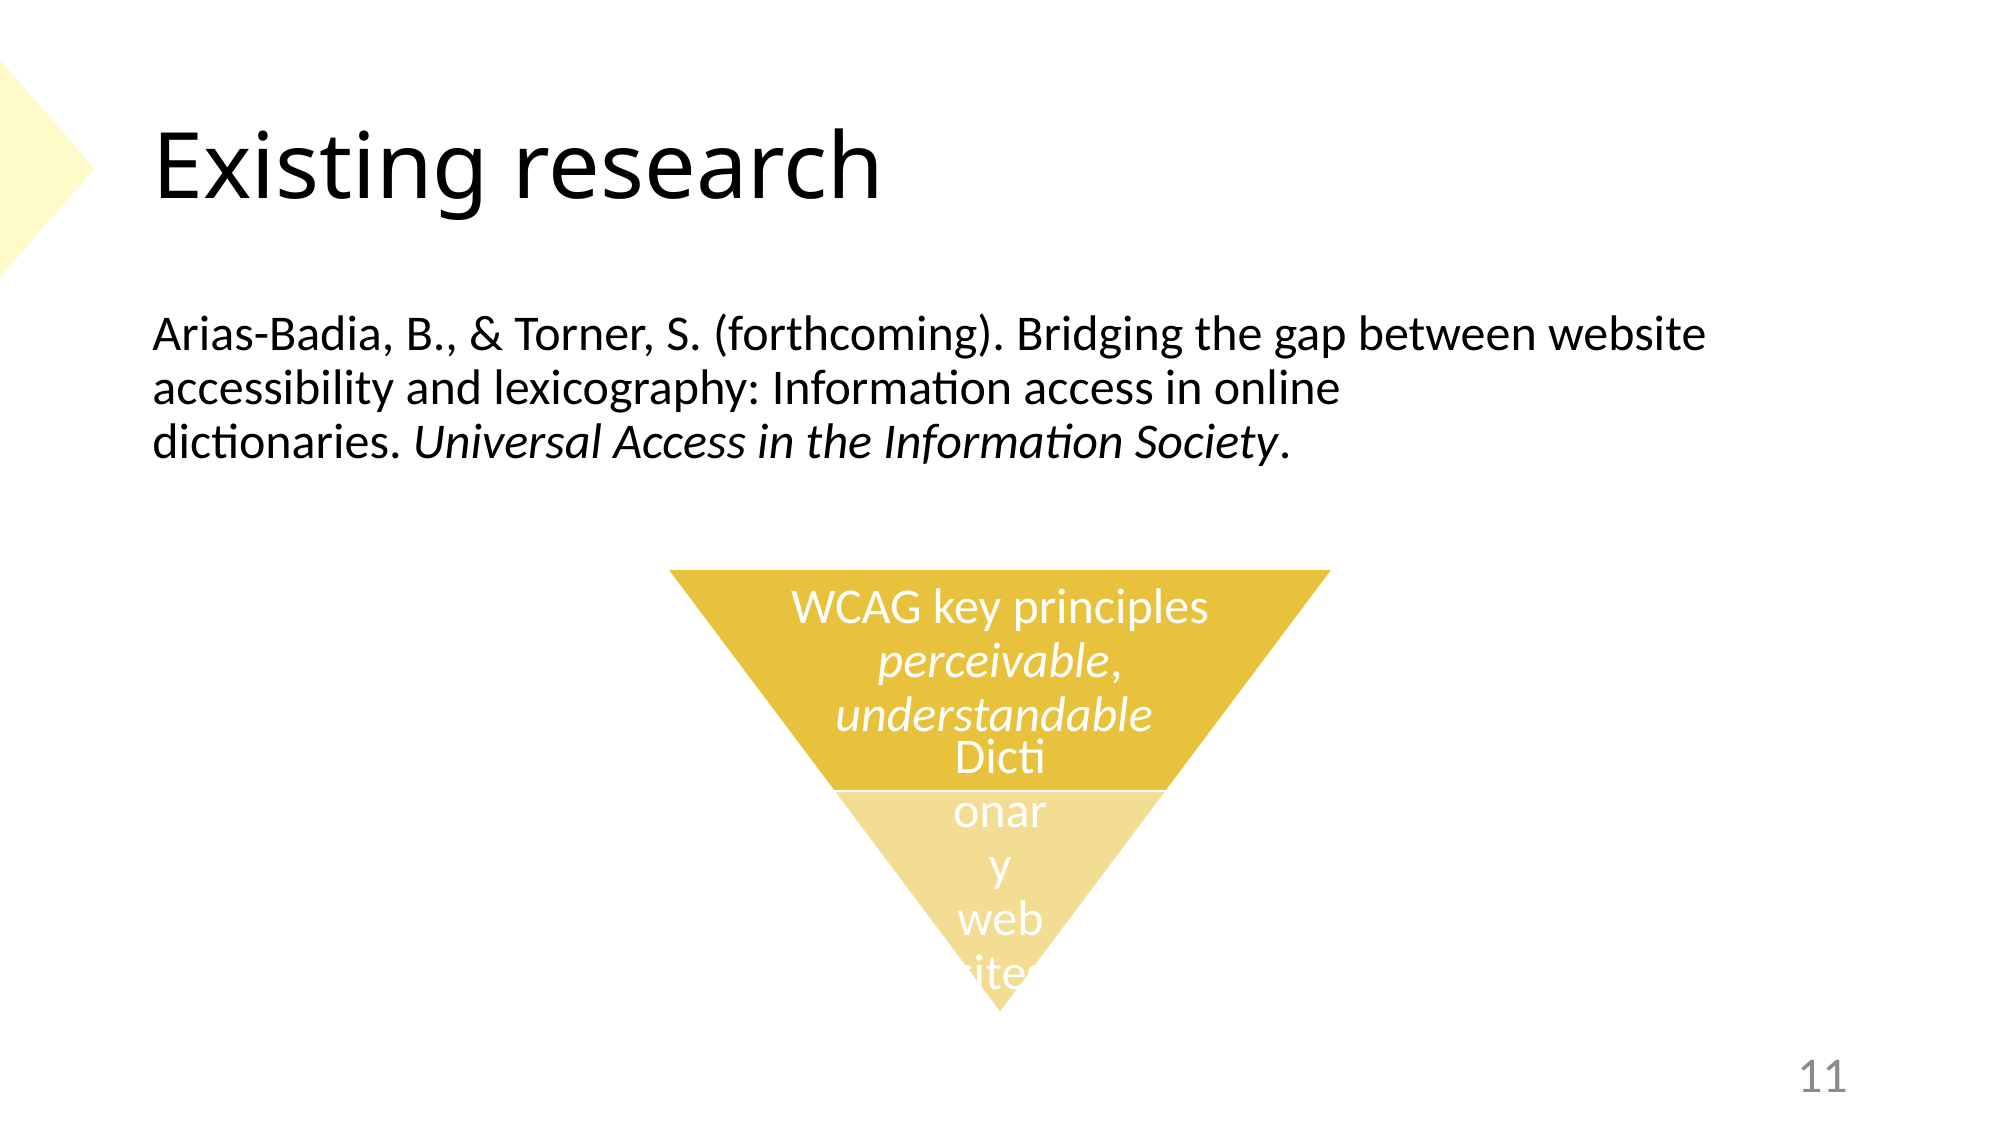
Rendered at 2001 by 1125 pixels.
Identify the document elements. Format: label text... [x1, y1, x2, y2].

title Existing research [137, 59, 1863, 278]
list Arias-Badia, B., & Torner, S. (forthcoming). Bridging the gap between website accessibility and lexicography: Information access in online dictionaries. Universal Access in the Information Society. [137, 299, 1863, 1014]
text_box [666, 568, 1334, 1014]
slide_number 11 [1412, 1042, 1863, 1103]
